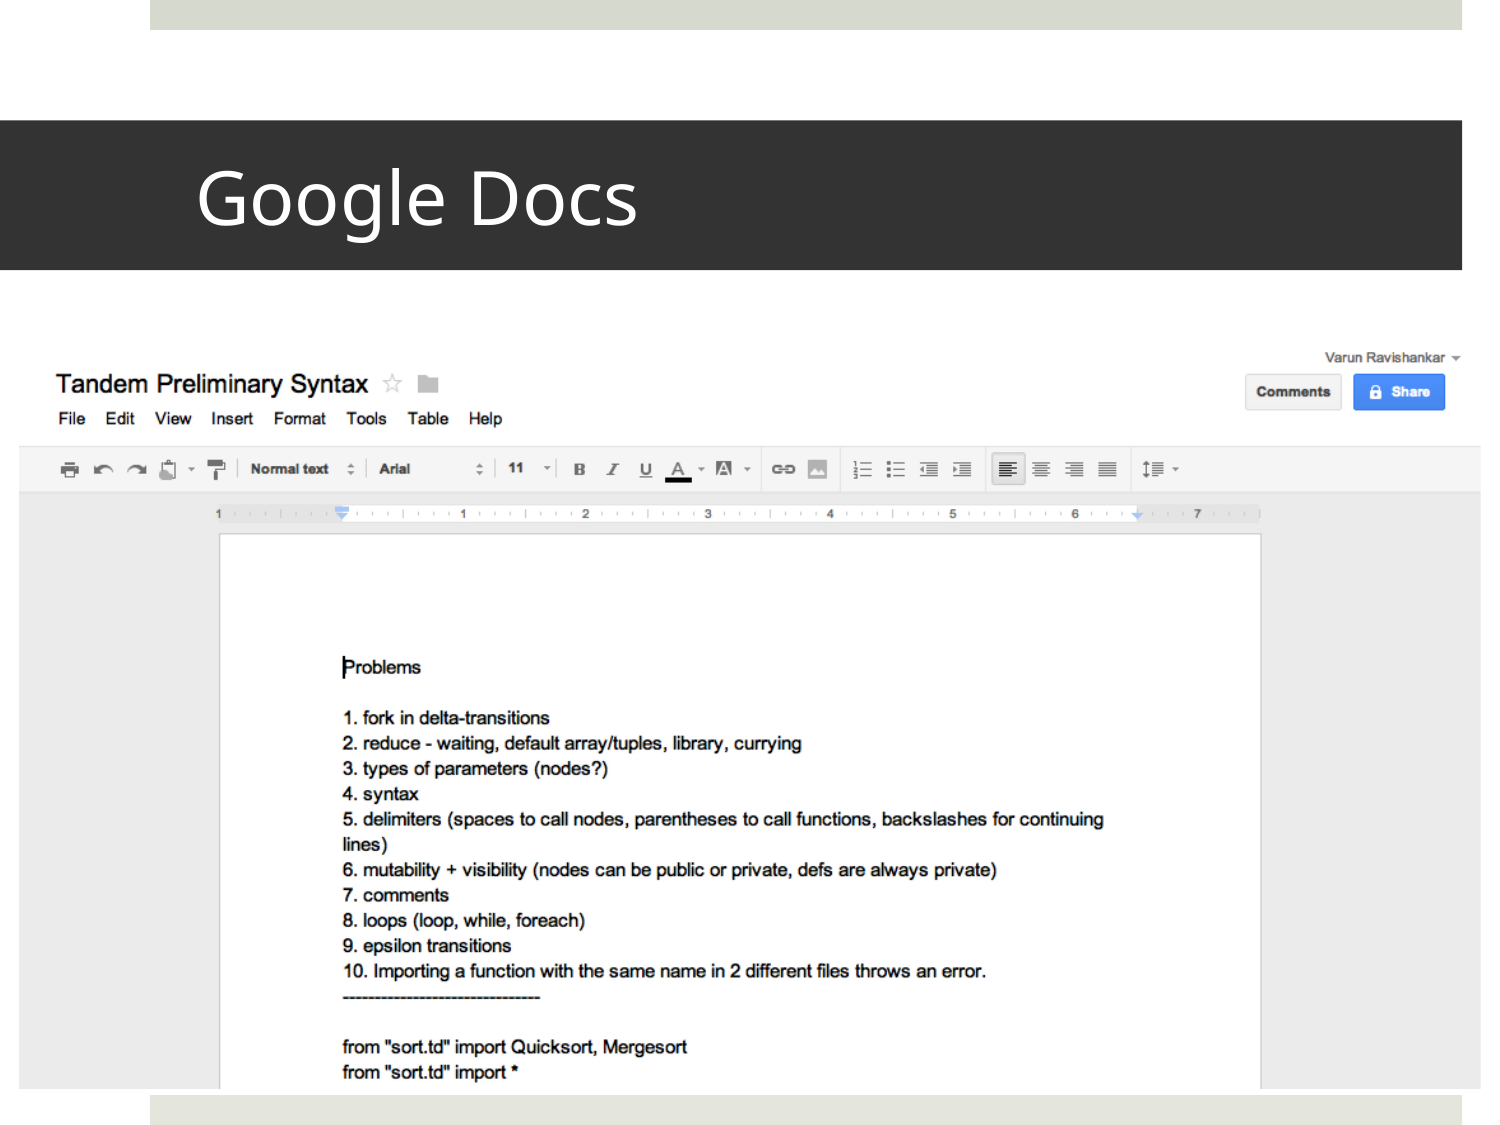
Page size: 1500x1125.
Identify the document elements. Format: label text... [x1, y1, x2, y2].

title Google Docs [0, 120, 1463, 271]
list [18, 346, 1482, 1090]
